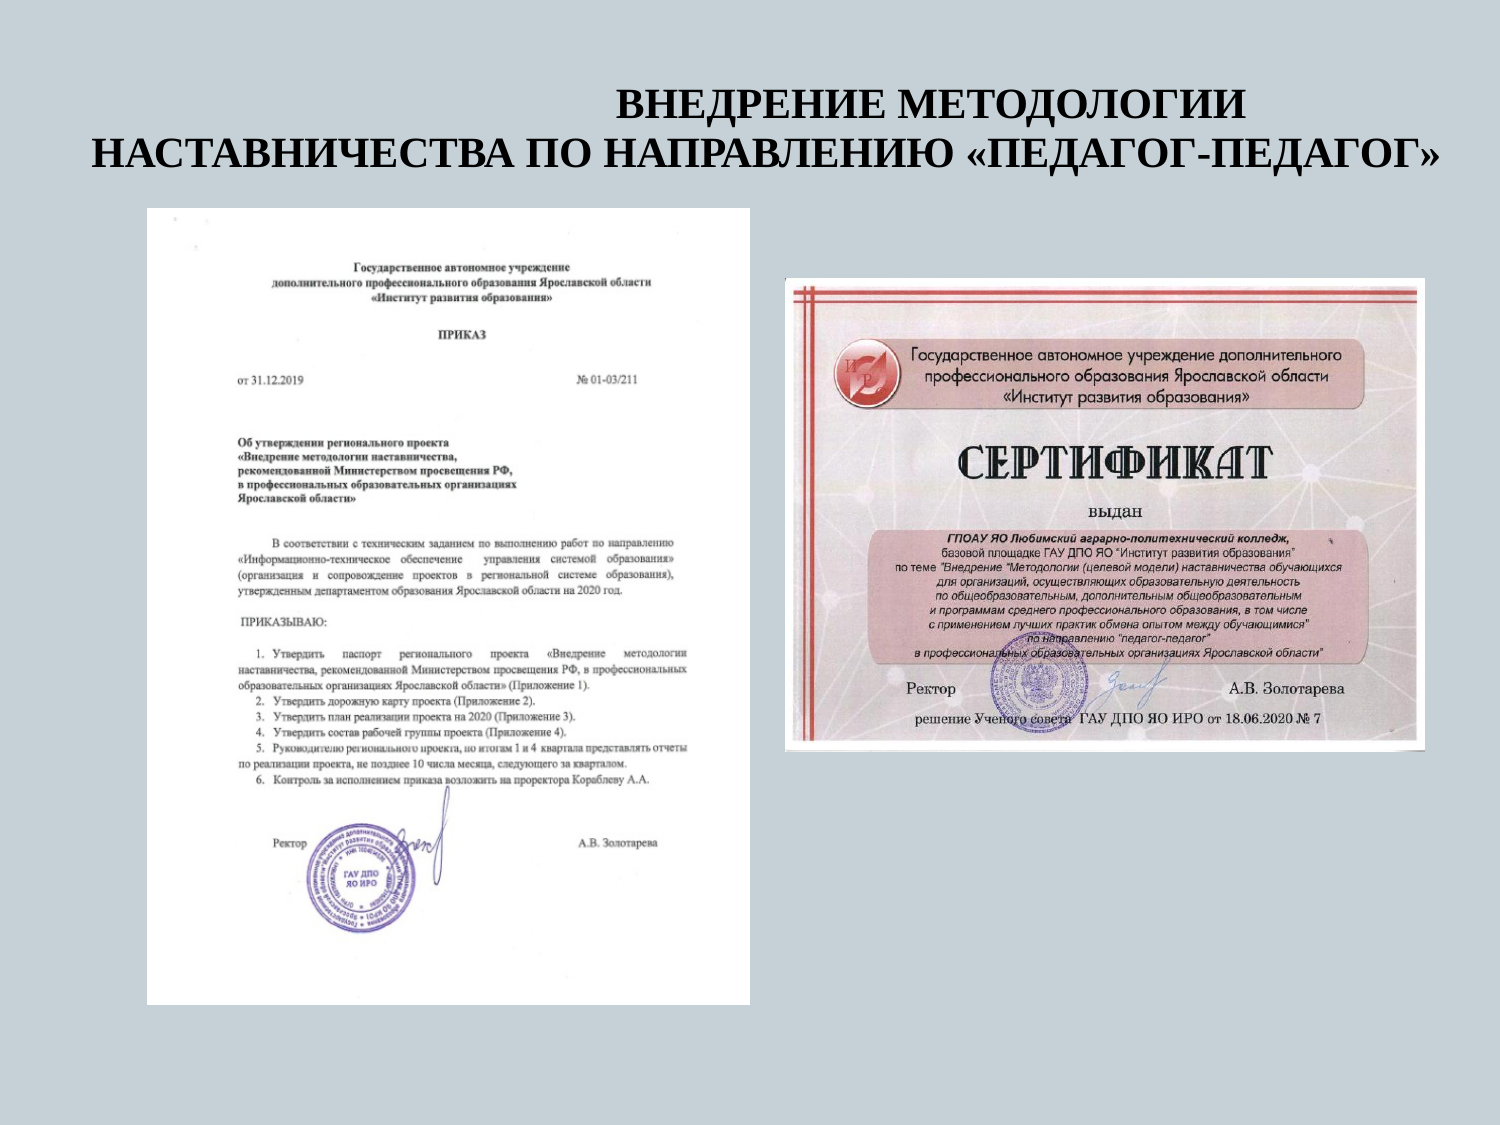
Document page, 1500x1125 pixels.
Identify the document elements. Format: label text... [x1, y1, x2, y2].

picture [785, 278, 1426, 752]
picture [147, 207, 751, 1006]
list [41, 160, 975, 1005]
title ВНЕДРЕНИЕ МЕТОДОЛОГИИ НАСТАВНИЧЕСТВА ПО НАПРАВЛЕНИЮ «ПЕДАГОГ-ПЕДАГОГ» [75, 45, 1459, 209]
